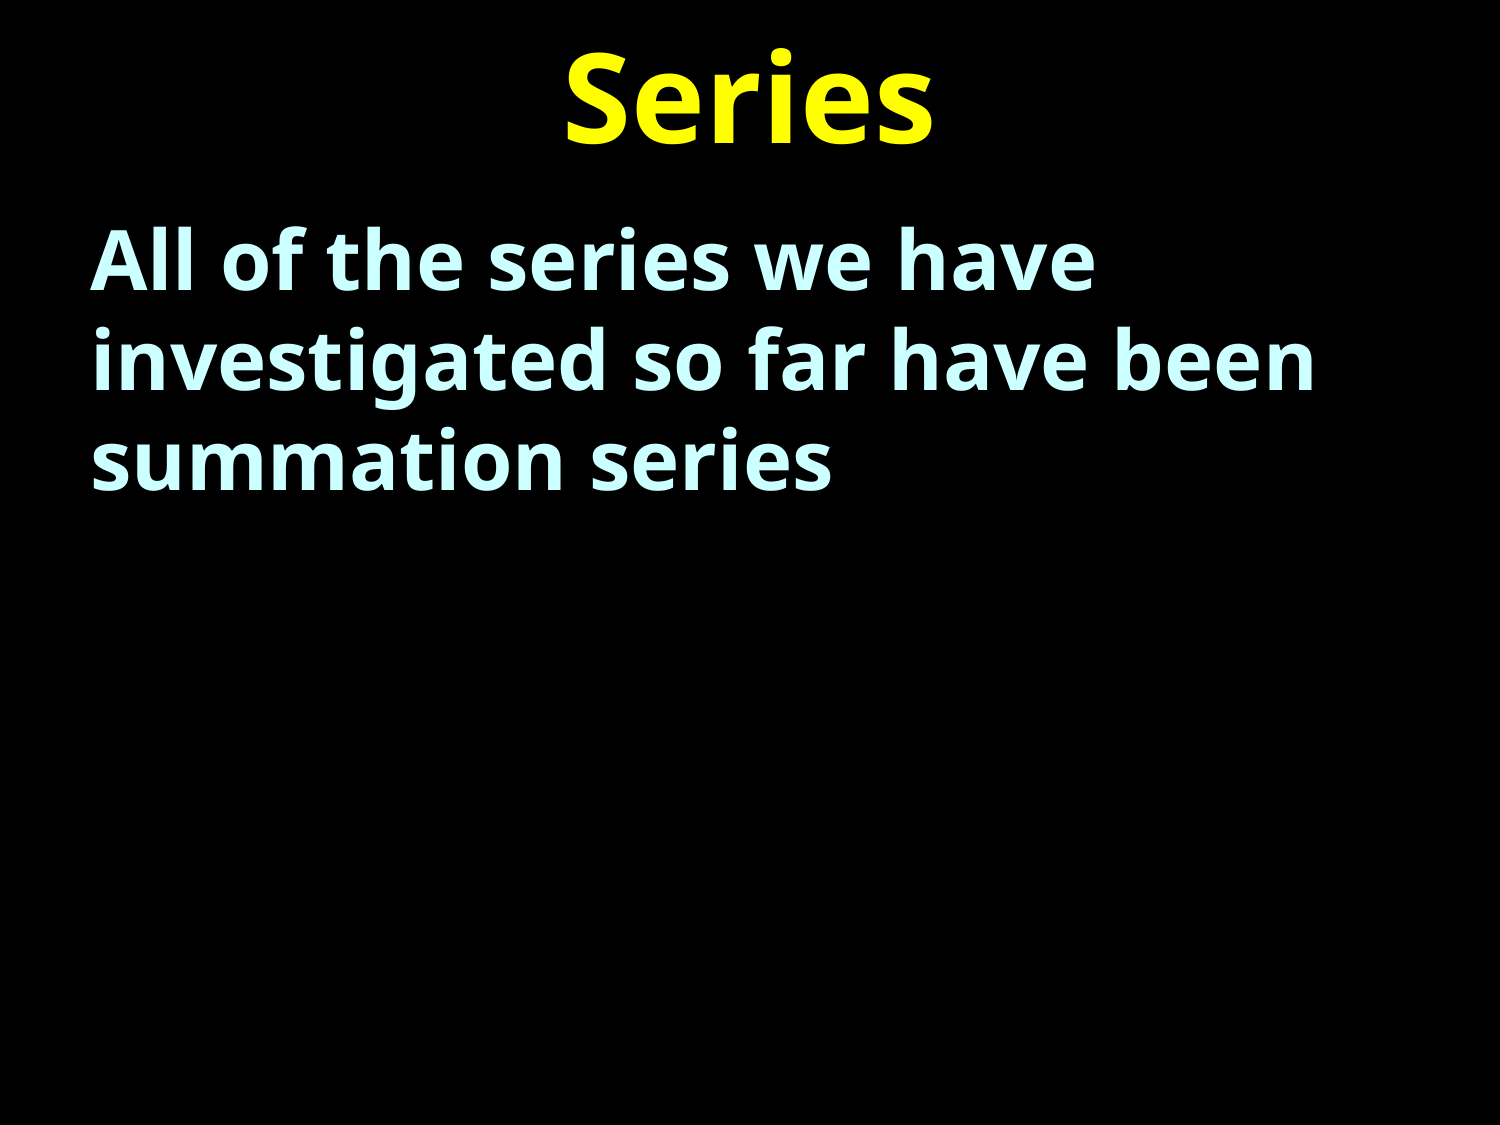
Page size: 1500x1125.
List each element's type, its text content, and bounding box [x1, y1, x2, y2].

list All of the series we have investigated so far have been summation series [75, 200, 1425, 1125]
title Series [0, 0, 1500, 188]
